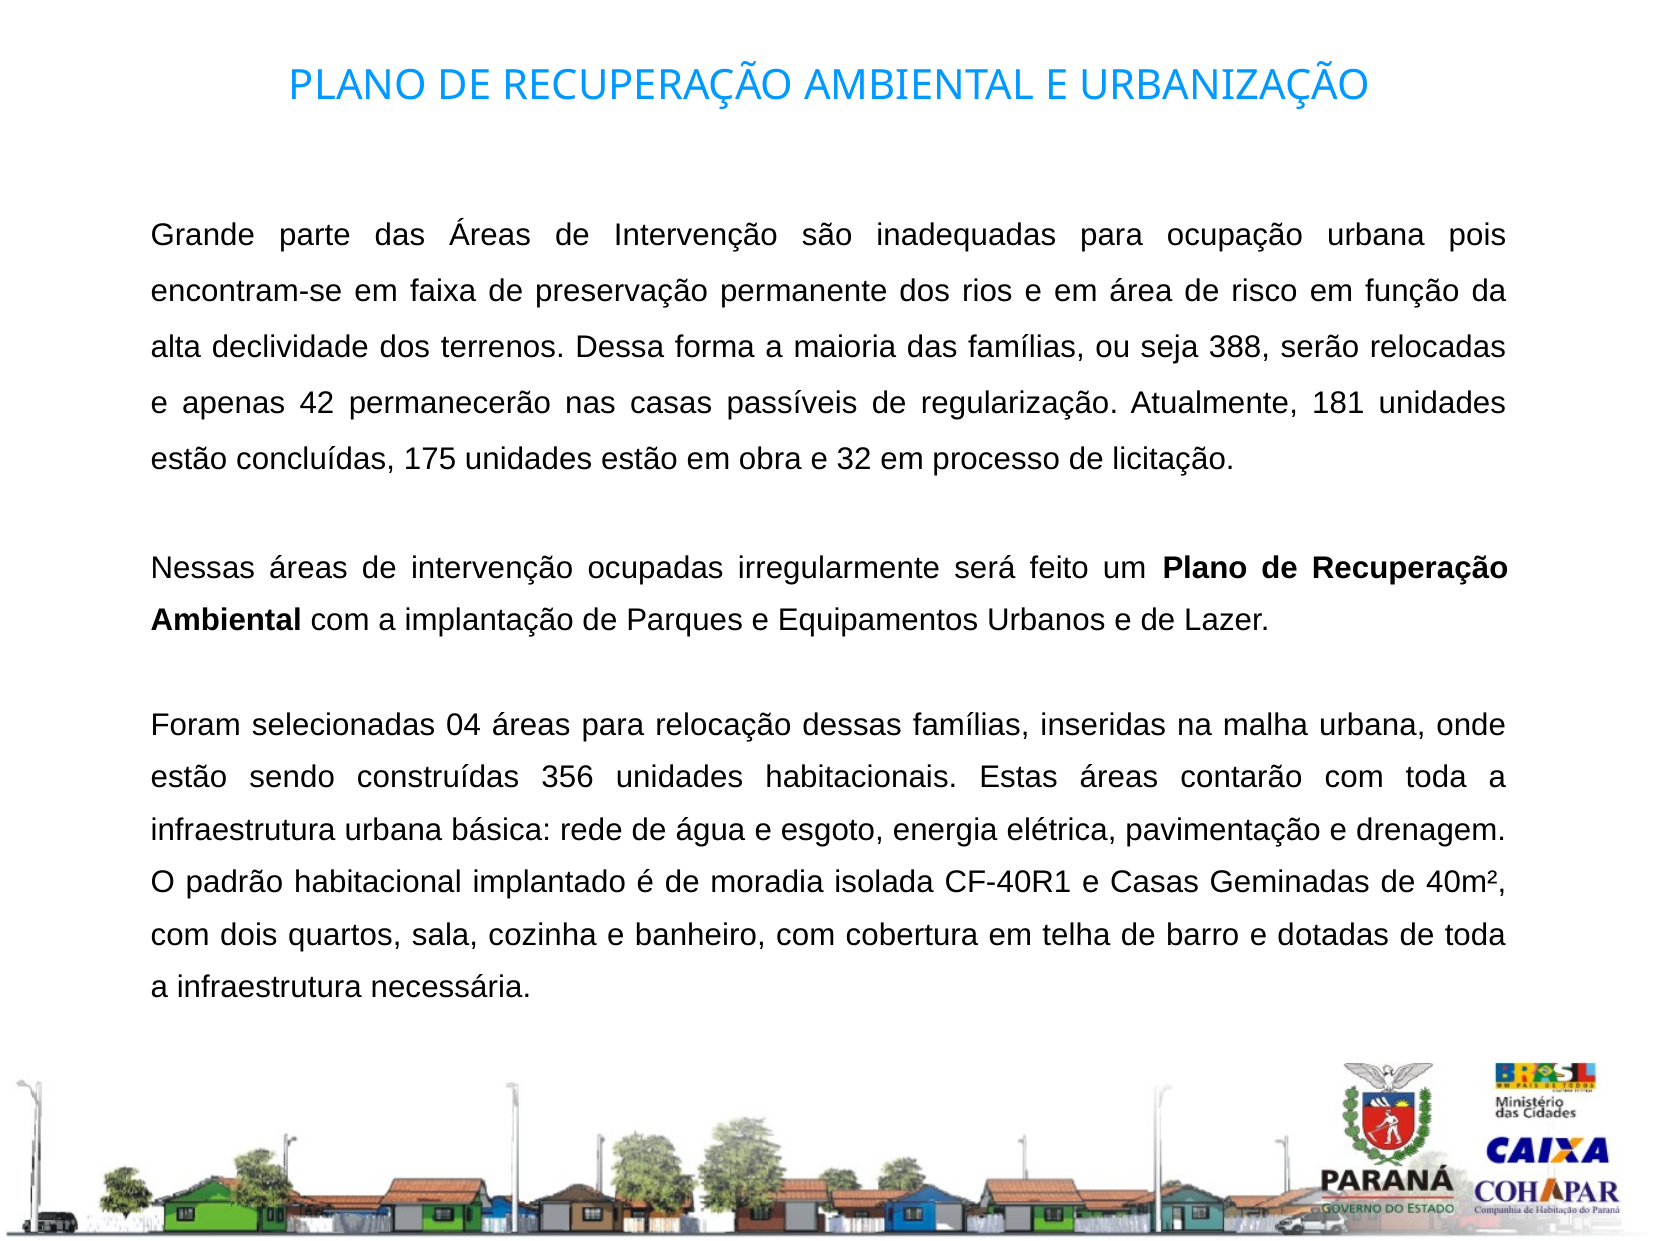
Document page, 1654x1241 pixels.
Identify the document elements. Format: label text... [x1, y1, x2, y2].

text_box PLANO DE RECUPERAÇÃO AMBIENTAL E URBANIZAÇÃO [29, 41, 1630, 119]
picture [0, 1062, 1654, 1241]
text_box Grande parte das Áreas de Intervenção são inadequadas para ocupação urbana pois encontram-se em faixa de preservação permanente dos rios e em área de risco em função da alta declividade dos terrenos. Dessa forma a maioria das famílias, ou seja 388, serão relocadas e apenas 42 permanecerão nas casas passíveis de regularização. Atualmente, 181 unidades estão concluídas, 175 unidades estão em obra e 32 em processo de licitação. Nessas áreas de intervenção ocupadas irregularmente será feito um Plano de Recuperação Ambiental com a implantação de Parques e Equipamentos Urbanos e de Lazer. Foram selecionadas 04 áreas para relocação dessas famílias, inseridas na malha urbana, onde estão sendo construídas 356 unidades habitacionais. Estas áreas contarão com toda a infraestrutura urbana básica: rede de água e esgoto, energia elétrica, pavimentação e drenagem. O padrão habitacional implantado é de moradia isolada CF-40R1 e Casas Geminadas de 40m², com dois quartos, sala, cozinha e banheiro, com cobertura em telha de barro e dotadas de toda a infraestrutura necessária. [135, 187, 1524, 1060]
